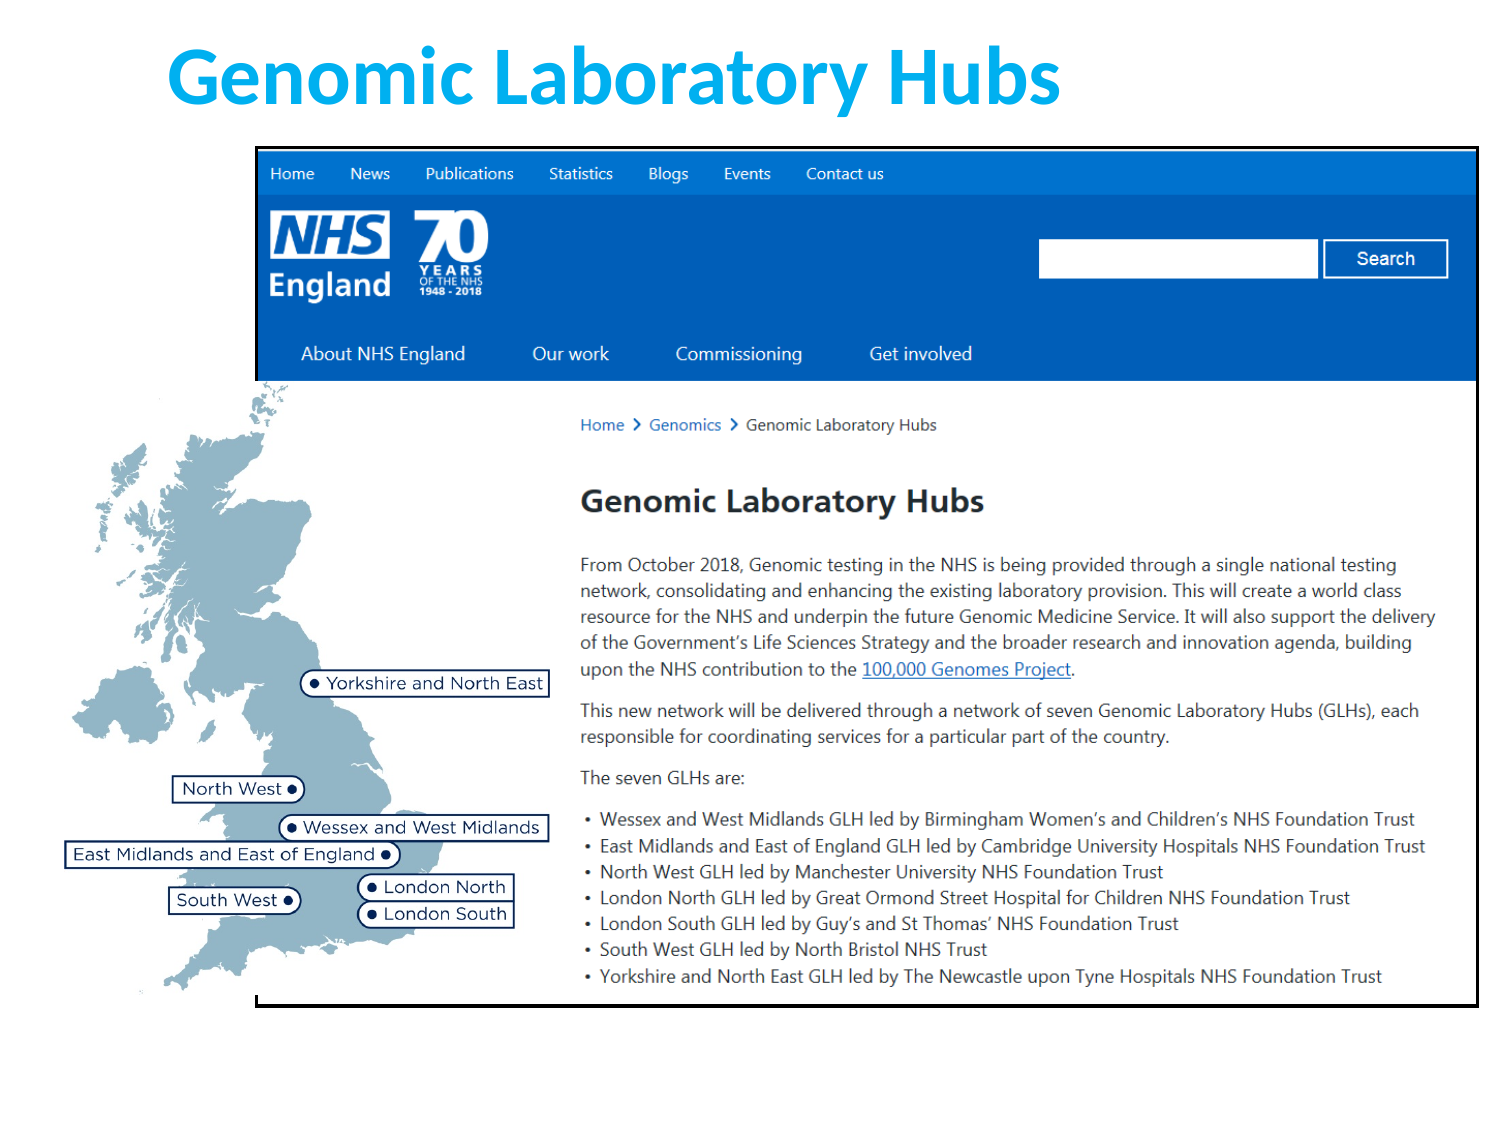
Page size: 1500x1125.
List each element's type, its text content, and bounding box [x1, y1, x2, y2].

title Genomic Laboratory Hubs [41, 30, 1189, 112]
picture [64, 148, 1477, 1005]
